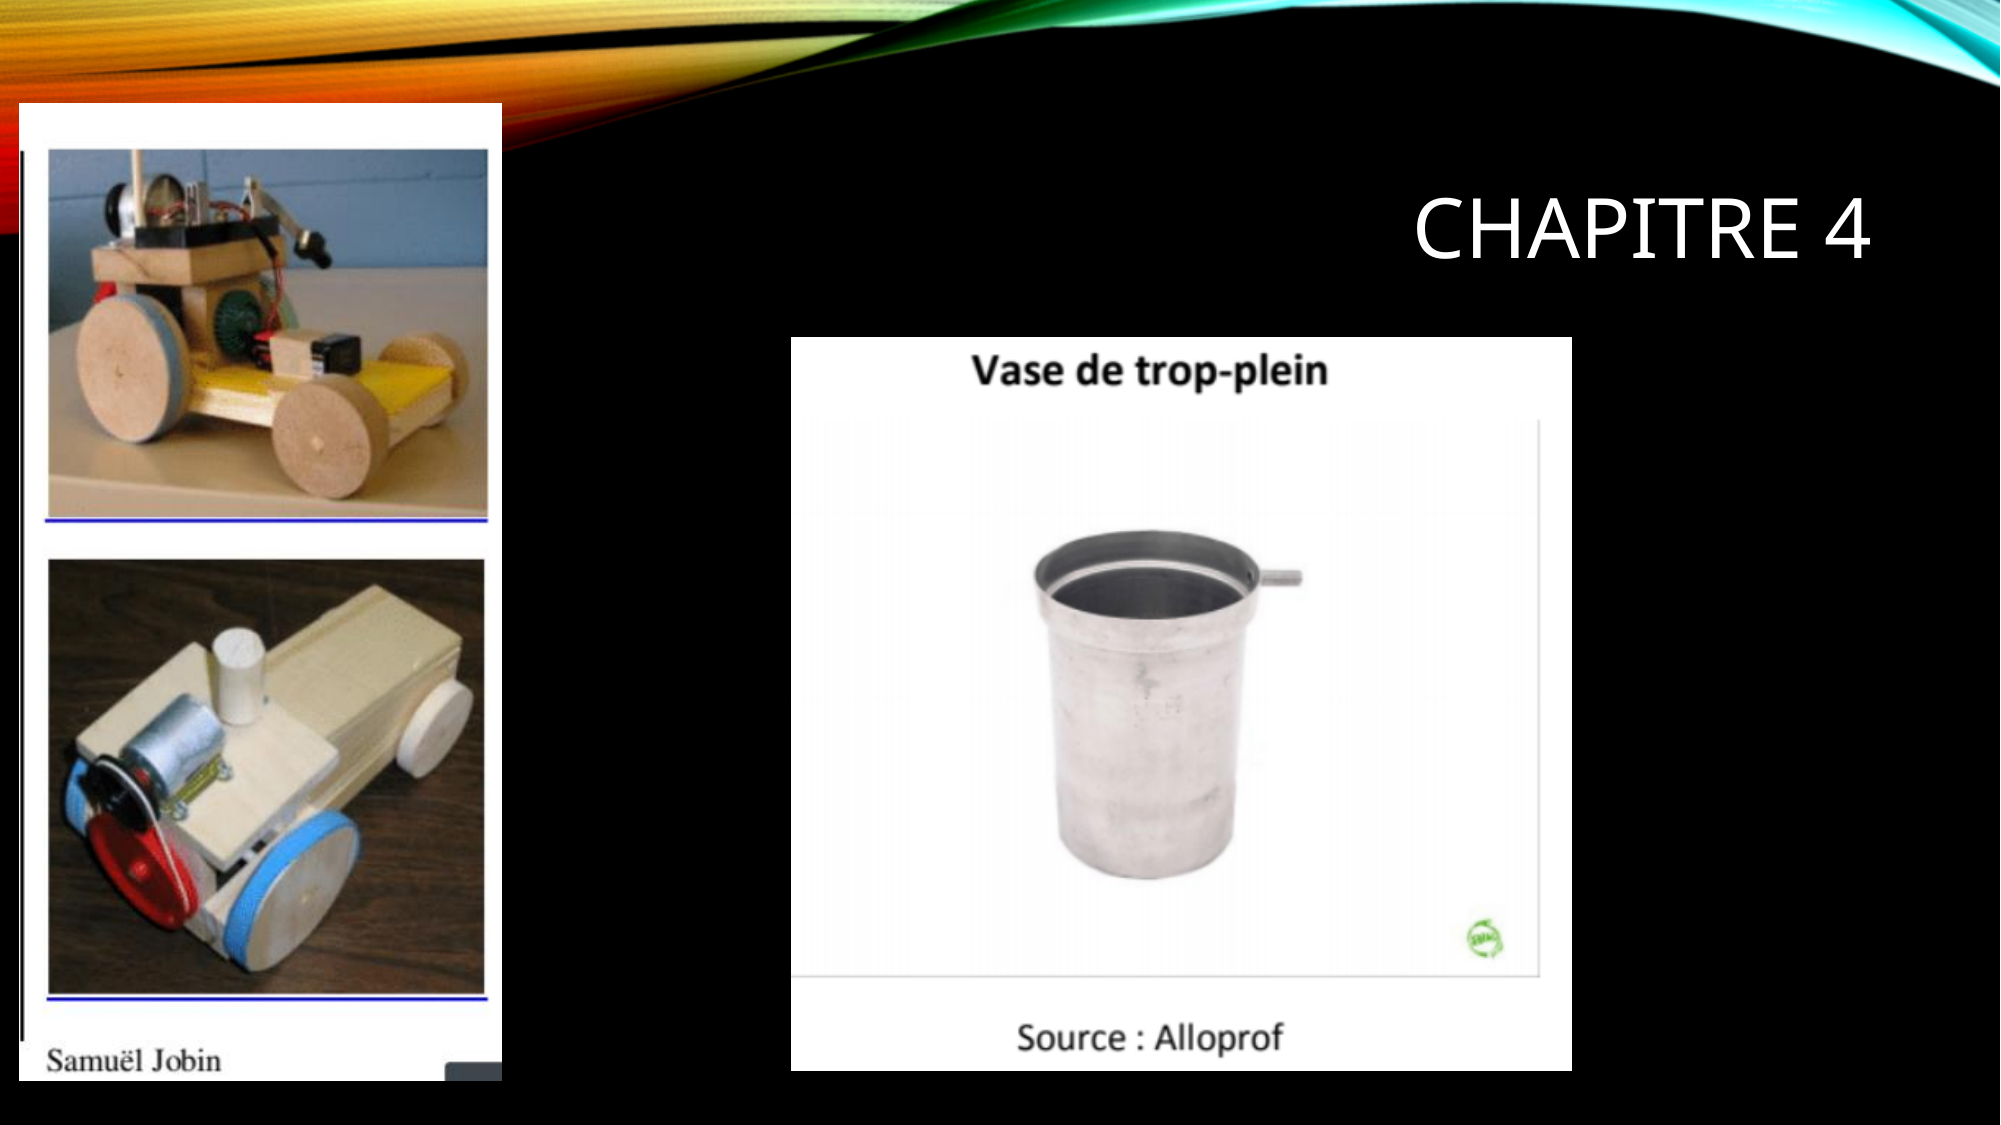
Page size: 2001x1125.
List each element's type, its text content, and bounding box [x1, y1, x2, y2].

picture [790, 337, 1572, 1071]
title Chapitre 4 [502, 125, 1888, 338]
picture [0, 0, 2000, 1081]
